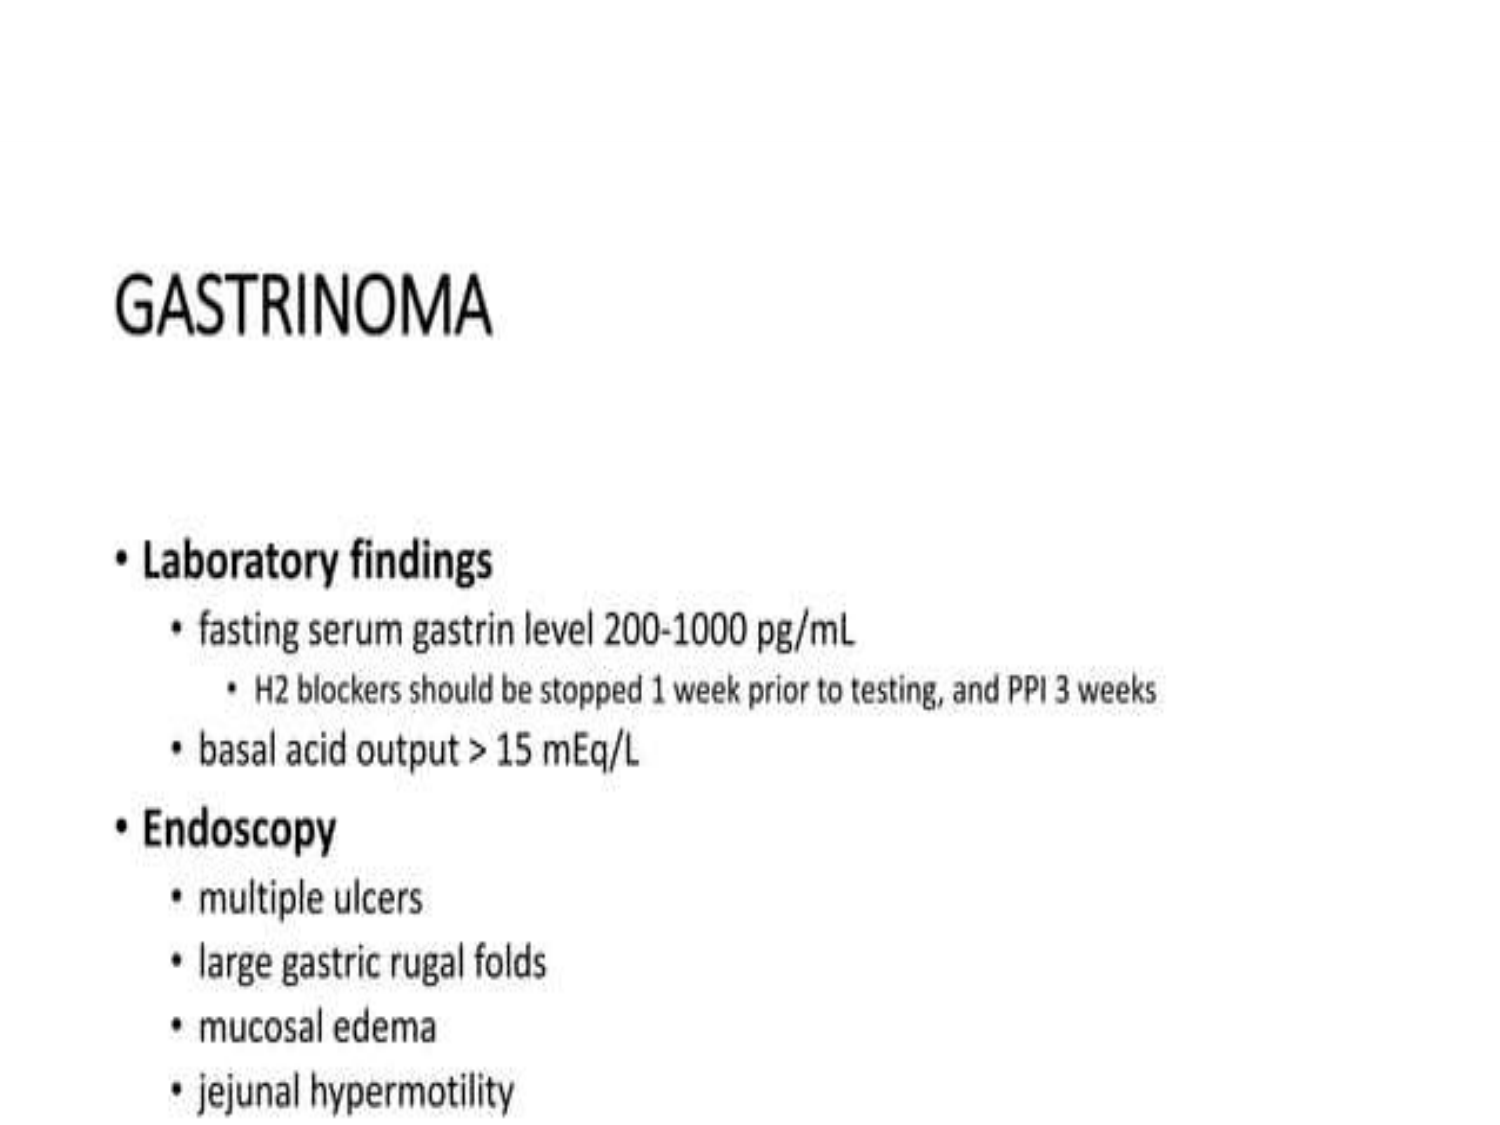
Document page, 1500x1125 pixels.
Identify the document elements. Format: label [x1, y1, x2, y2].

picture [0, 139, 1500, 1125]
